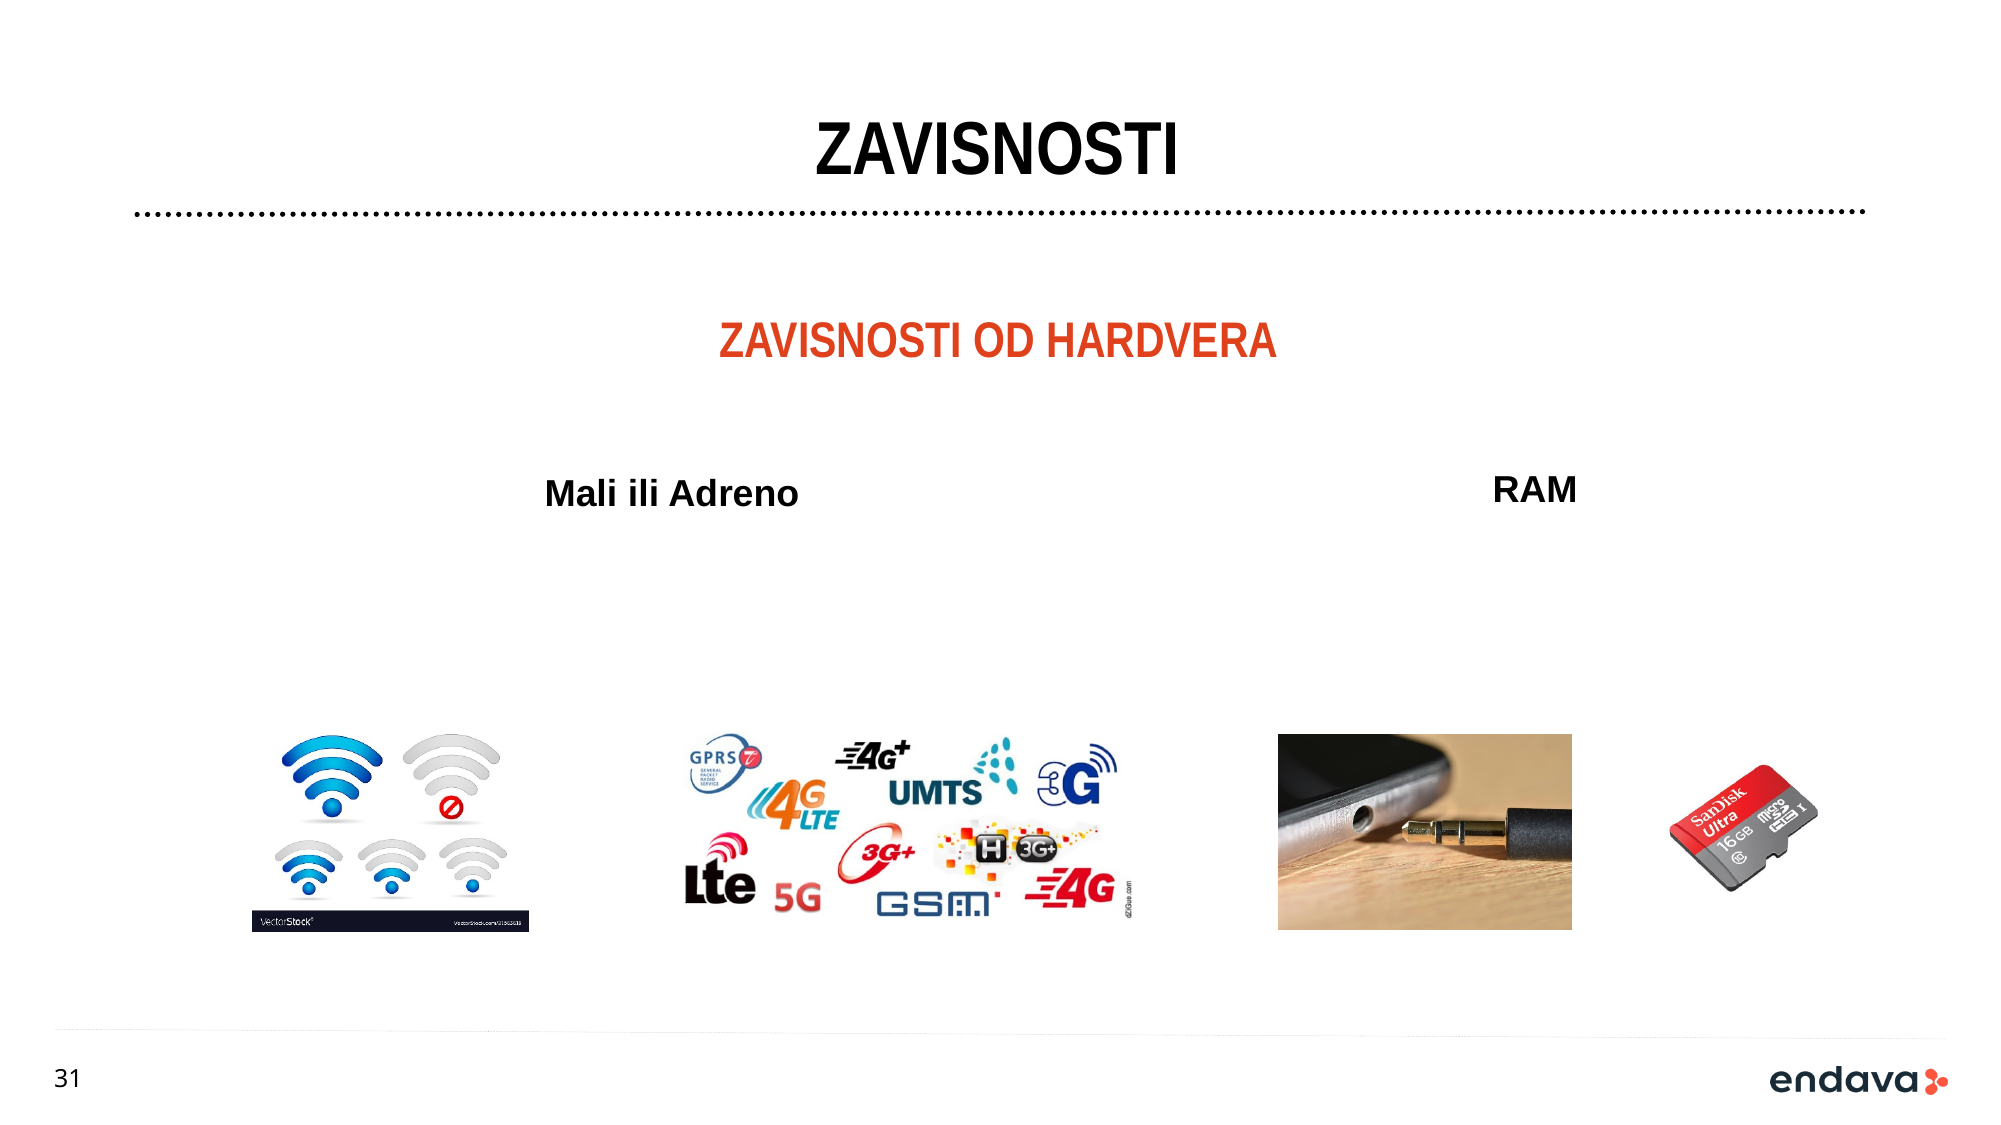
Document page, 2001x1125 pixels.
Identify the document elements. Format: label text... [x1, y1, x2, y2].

list Zavisnosti od hardvera [199, 306, 1813, 376]
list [673, 723, 1134, 921]
picture [252, 712, 529, 932]
text_box RAM [1477, 457, 1593, 517]
picture [1770, 1066, 1948, 1095]
picture [1277, 734, 1572, 930]
title zavisnosti [198, 26, 1812, 195]
text_box Mali ili Adreno [529, 461, 815, 522]
picture [1653, 735, 1837, 919]
